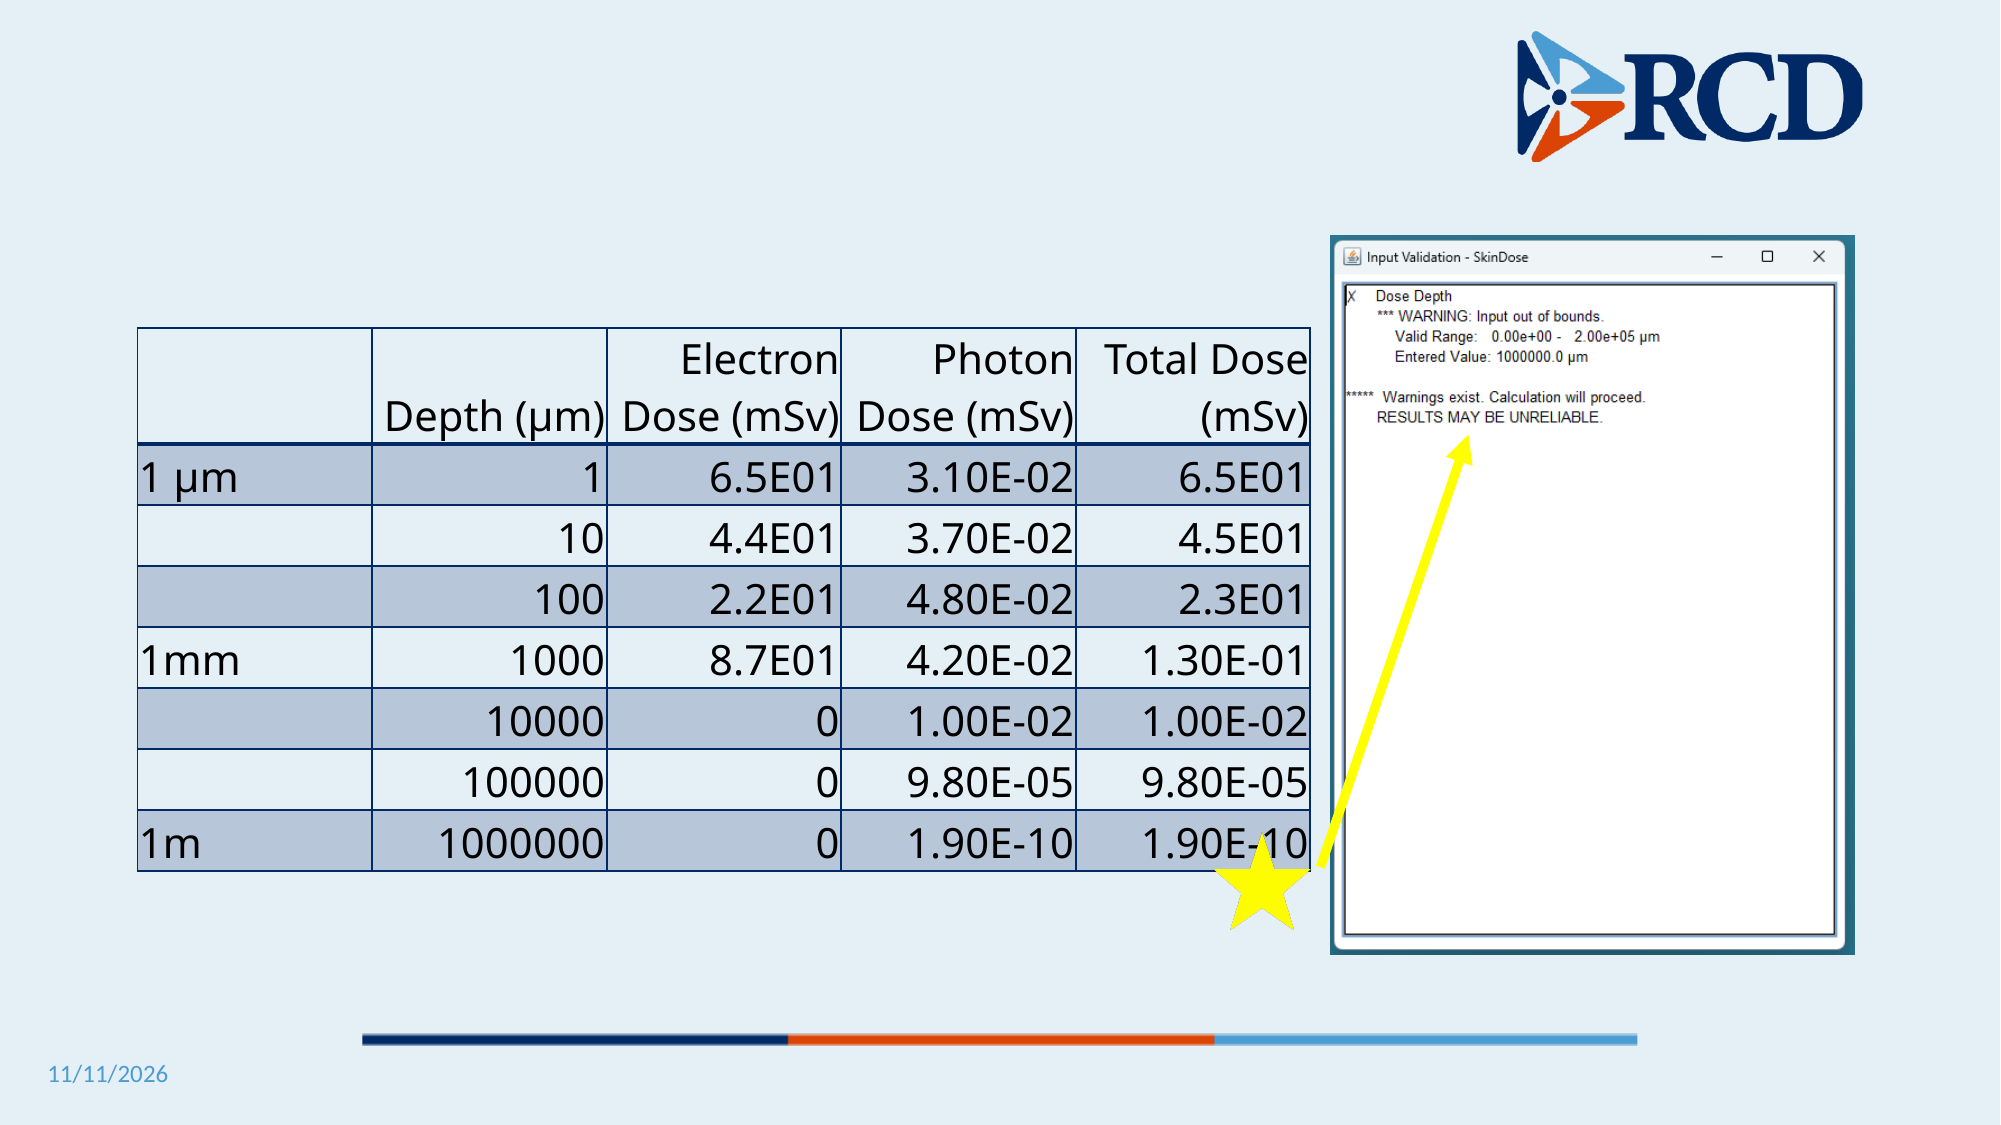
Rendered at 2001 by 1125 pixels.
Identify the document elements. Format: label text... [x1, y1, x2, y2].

table_cell 4.80E-02 [842, 567, 1075, 626]
table_header Photon Dose (mSv) [842, 329, 1075, 442]
table_cell 1000000 [373, 811, 606, 870]
table_cell 2.2E01 [608, 567, 840, 626]
table_cell [138, 567, 371, 626]
table_cell 3.10E-02 [842, 446, 1075, 504]
table_cell 1.90E-10 [842, 811, 1075, 870]
table_cell 0 [608, 750, 840, 809]
table_cell 1.00E-02 [1077, 689, 1309, 748]
table_cell 6.5E01 [608, 446, 840, 504]
table_cell 100 [373, 567, 606, 626]
table_cell 8.7E01 [608, 628, 840, 687]
table_cell [138, 750, 371, 809]
table_cell 6.5E01 [1077, 446, 1309, 504]
picture [1203, 822, 1321, 940]
table_cell 10 [373, 506, 606, 565]
table_cell 1.90E-10 [1077, 811, 1309, 870]
table_cell 10000 [373, 689, 606, 748]
table_cell 2.3E01 [1077, 567, 1309, 626]
table_cell 4.20E-02 [842, 628, 1075, 687]
table_cell 1mm [138, 628, 371, 687]
table_cell 1.30E-01 [1077, 628, 1309, 687]
table_cell 4.4E01 [608, 506, 840, 565]
table_cell [138, 506, 371, 565]
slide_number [32, 1042, 483, 1103]
table_cell 100000 [373, 750, 606, 809]
table_cell 0 [608, 811, 840, 870]
table_cell 0 [608, 689, 840, 748]
table_cell 4.5E01 [1077, 506, 1309, 565]
table_cell 3.70E-02 [842, 506, 1075, 565]
table_header Total Dose (mSv) [1077, 329, 1309, 442]
table_cell [138, 689, 371, 748]
table_cell 1 μm [138, 446, 371, 504]
table_cell 9.80E-05 [1077, 750, 1309, 809]
table_cell 1m [138, 811, 371, 870]
table_cell 1.00E-02 [842, 689, 1075, 748]
table_header Electron Dose (mSv) [608, 329, 840, 442]
table_cell 9.80E-05 [842, 750, 1075, 809]
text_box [1320, 434, 1469, 868]
picture [1330, 235, 1855, 955]
table_cell 1 [373, 446, 606, 504]
table_header [138, 329, 371, 442]
table_cell 1000 [373, 628, 606, 687]
table_header Depth (μm) [373, 329, 606, 442]
